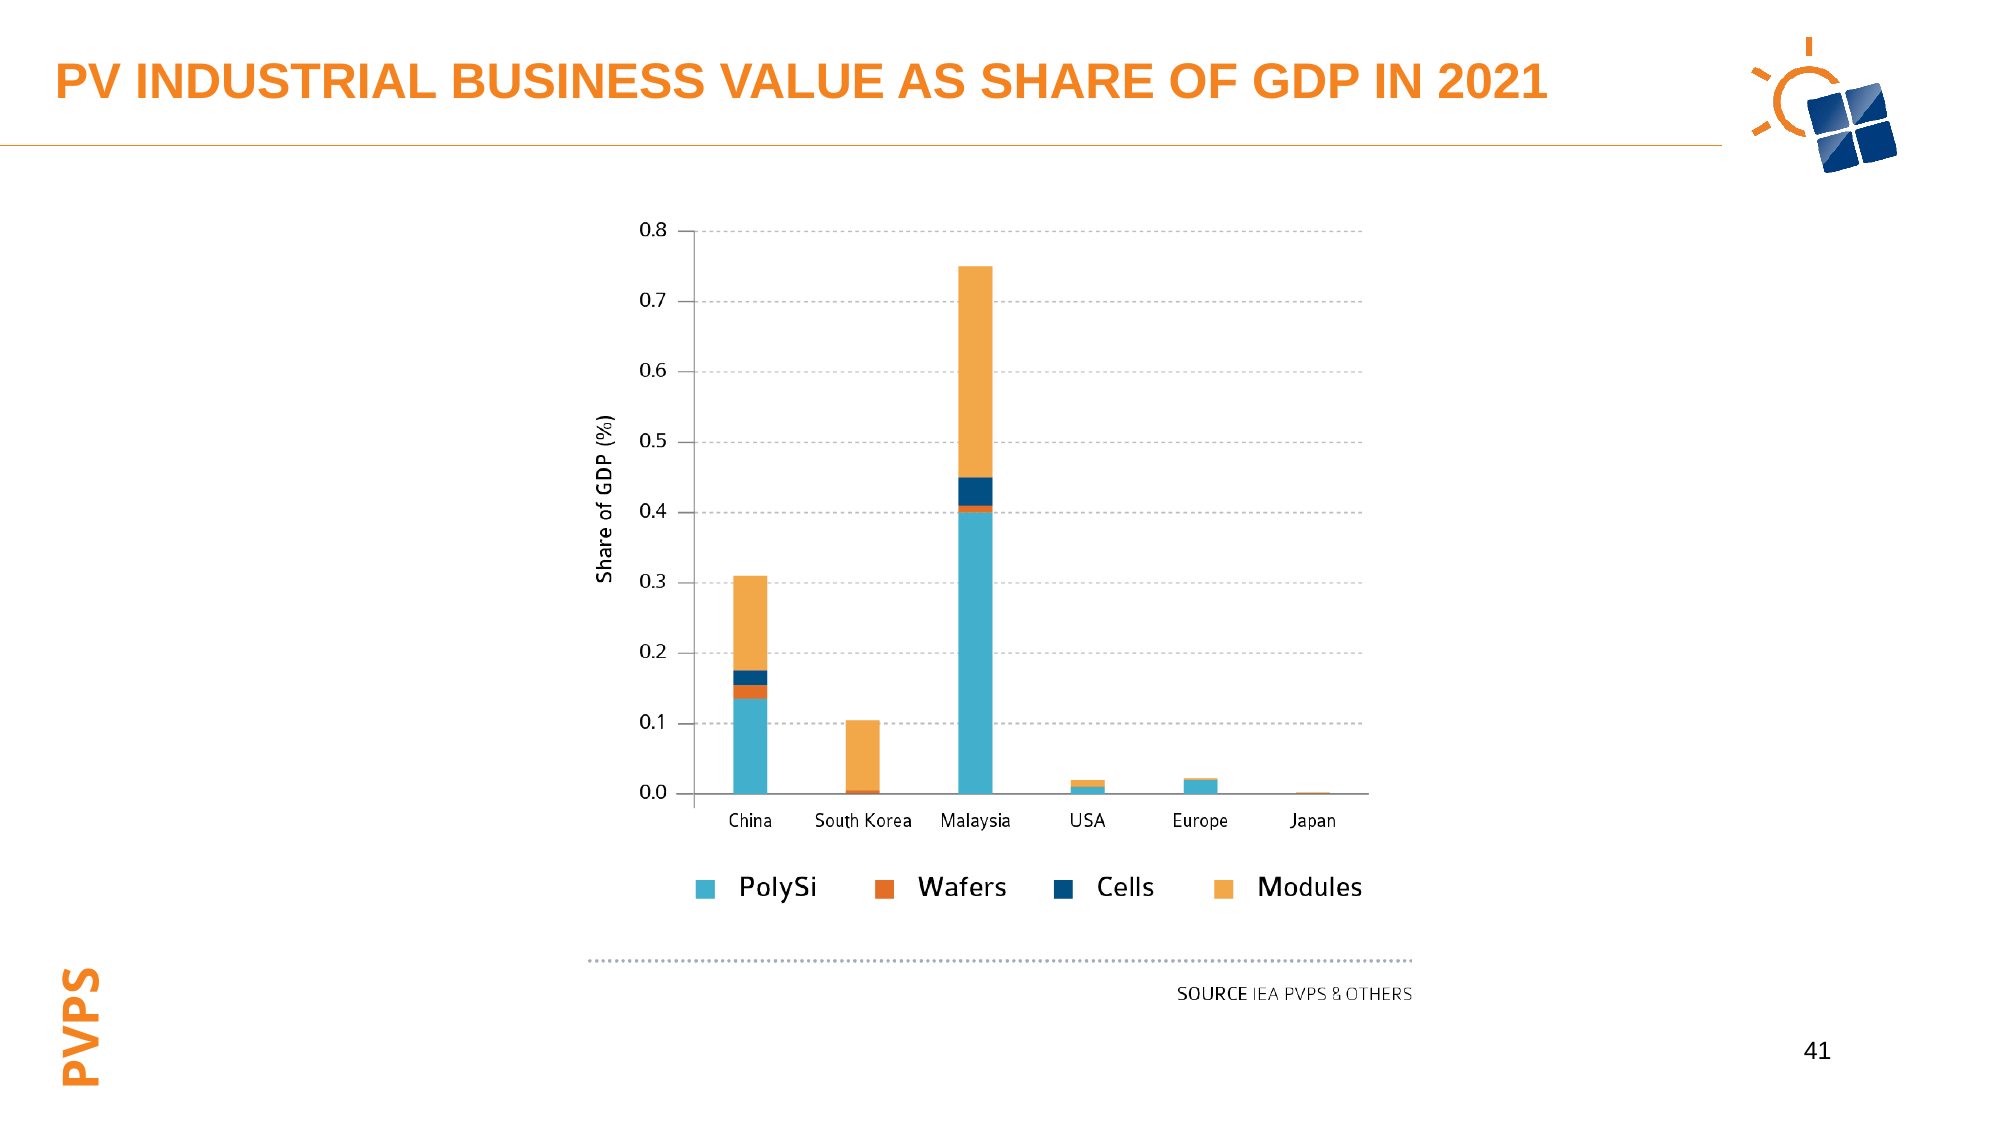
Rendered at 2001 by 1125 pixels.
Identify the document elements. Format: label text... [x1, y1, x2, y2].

picture [1751, 37, 1897, 173]
picture [588, 213, 1412, 1027]
list PV industrial business value as share of GDP in 2021 [54, 47, 1650, 143]
